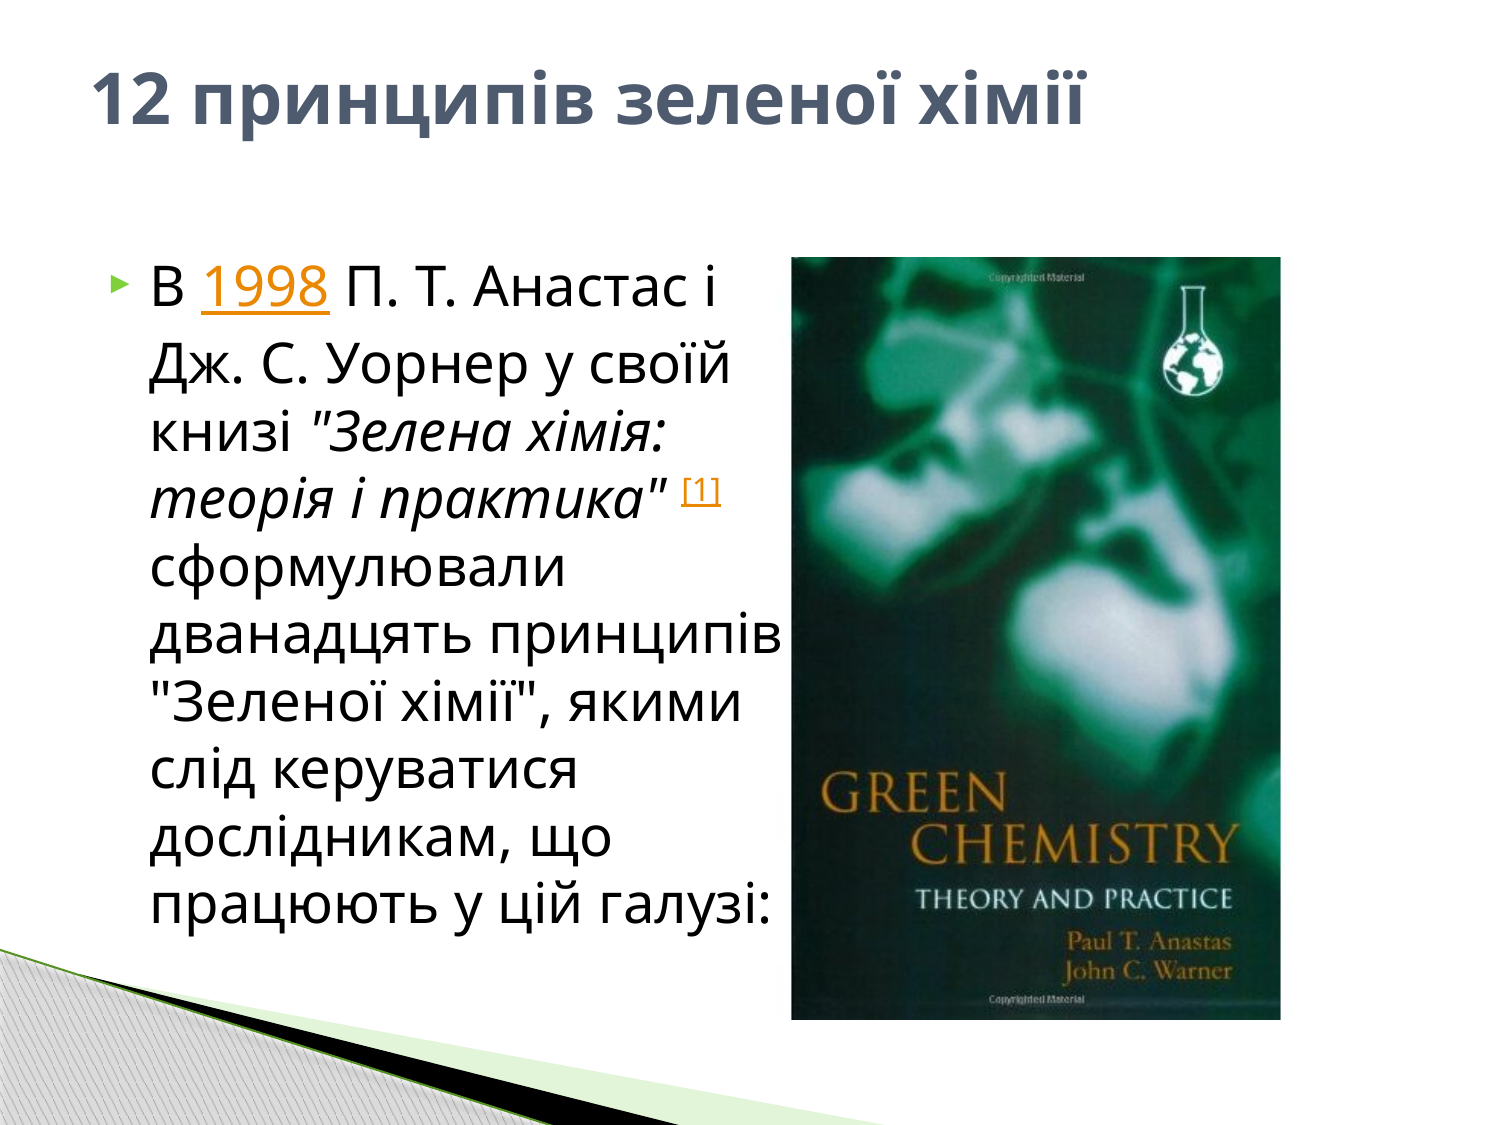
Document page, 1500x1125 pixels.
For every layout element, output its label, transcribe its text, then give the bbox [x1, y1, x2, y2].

title 12 принципів зеленої хімії [75, 45, 1425, 233]
list В 1998 П. Т. Анастас і Дж. С. Уорнер у своїй книзі "Зелена хімія: теорія і практика" [1] сформулювали дванадцять принципів "Зеленої хімії", якими слід керуватися дослідникам, що працюють у цій галузі: [75, 243, 809, 1090]
picture [655, 257, 1419, 1020]
